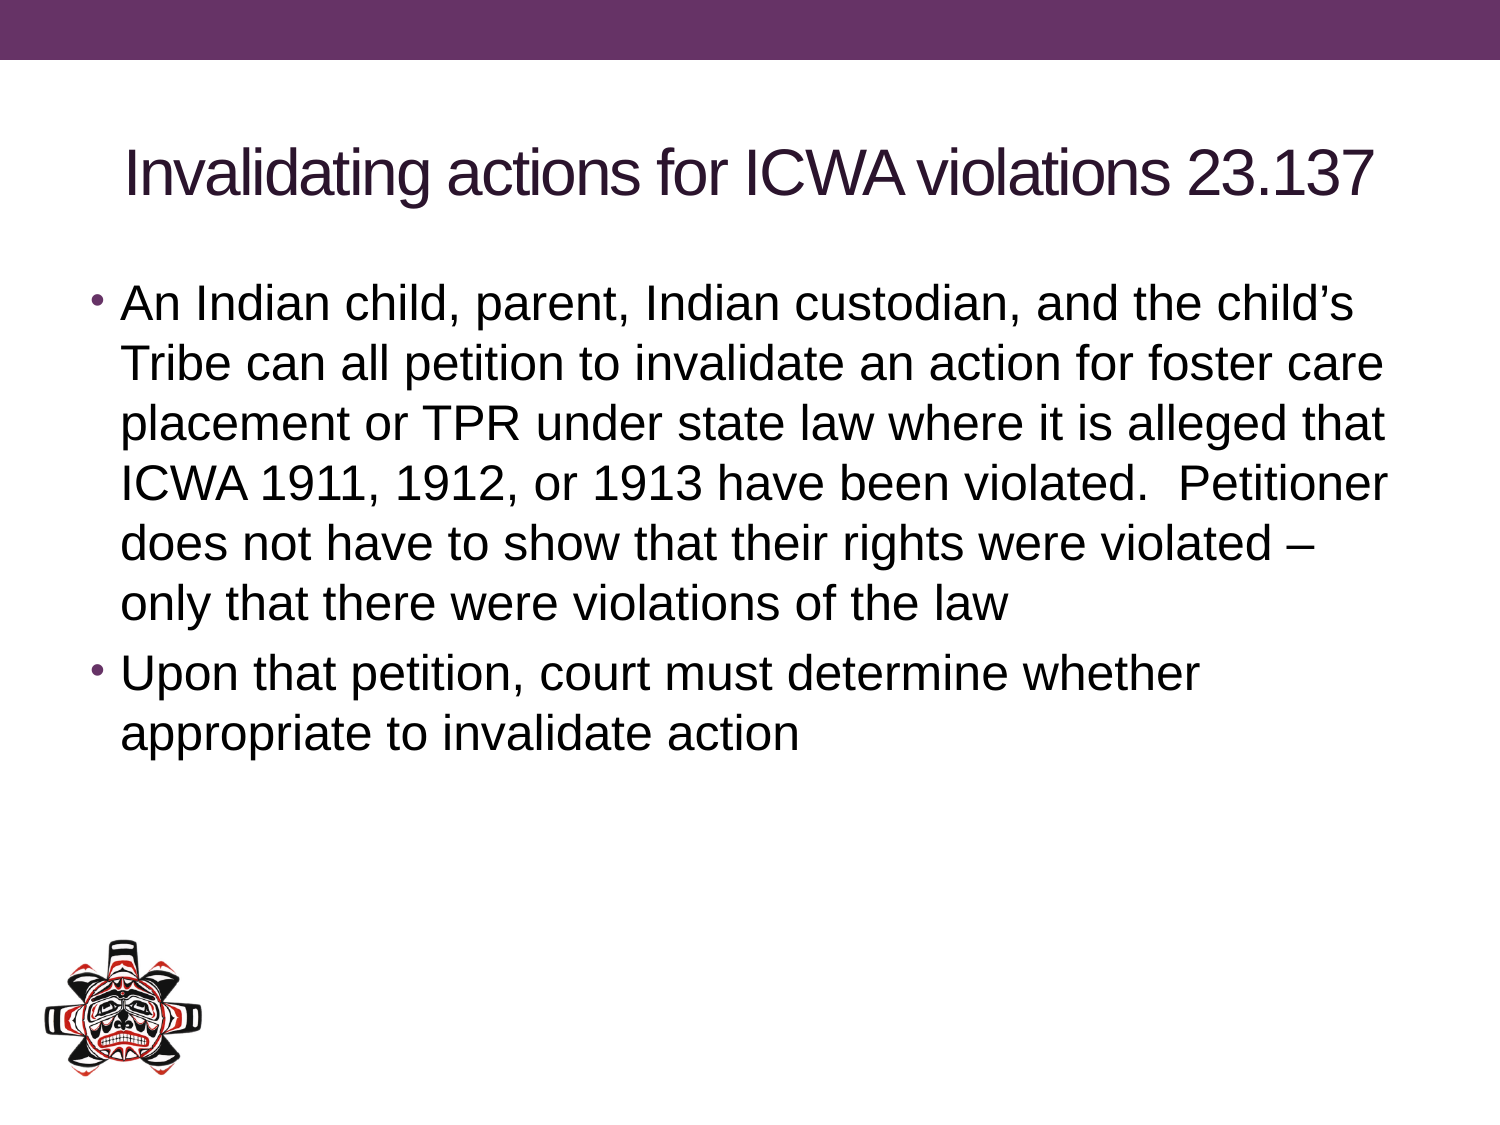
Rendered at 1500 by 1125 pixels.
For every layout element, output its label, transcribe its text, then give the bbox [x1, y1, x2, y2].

title Invalidating actions for ICWA violations 23.137 [75, 87, 1425, 250]
picture [37, 937, 205, 1079]
list An Indian child, parent, Indian custodian, and the child’s Tribe can all petition to invalidate an action for foster care placement or TPR under state law where it is alleged that ICWA 1911, 1912, or 1913 have been violated. Petitioner does not have to show that their rights were violated – only that there were violations of the law Upon that petition, court must determine whether appropriate to invalidate action [75, 262, 1425, 1063]
